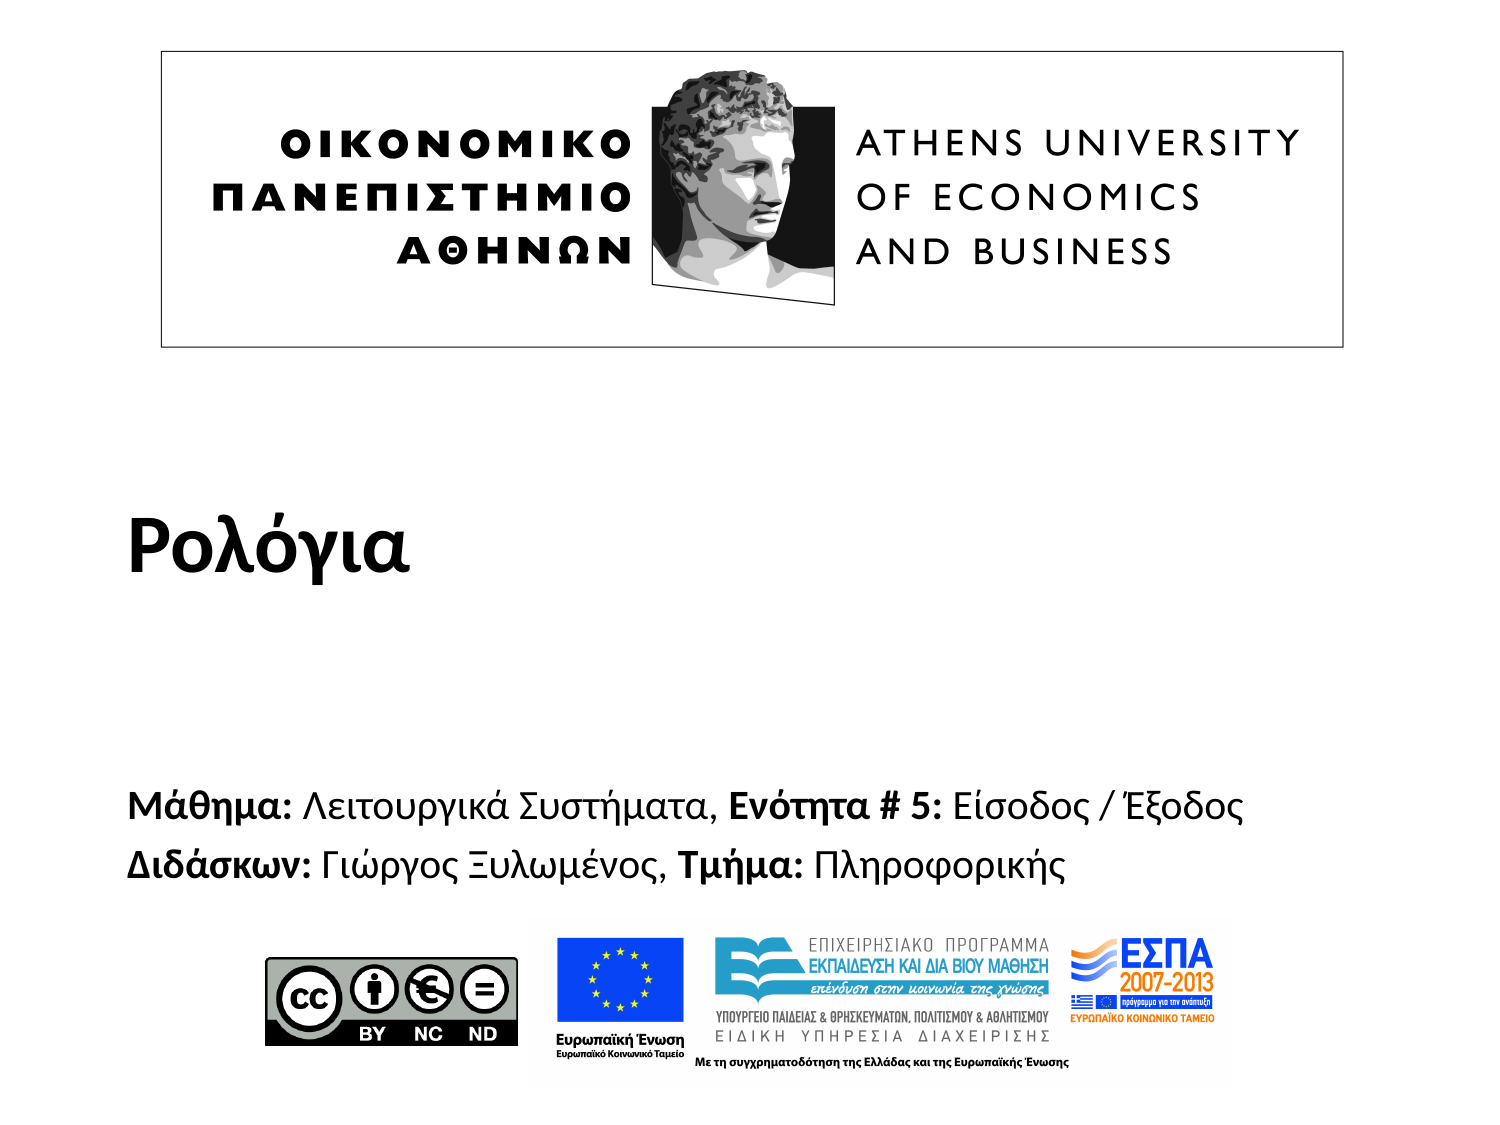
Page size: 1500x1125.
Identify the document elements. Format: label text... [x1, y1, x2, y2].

picture [265, 957, 518, 1046]
picture [152, 42, 1352, 356]
picture [528, 916, 1237, 1086]
list Μάθημα: Λειτουργικά Συστήματα, Ενότητα # 5: Είσοδος / Έξοδος Διδάσκων: Γιώργος Ξυλωμένος, Τμήμα: Πληροφορικής [112, 706, 1388, 953]
title Ρολόγια [112, 481, 1388, 706]
